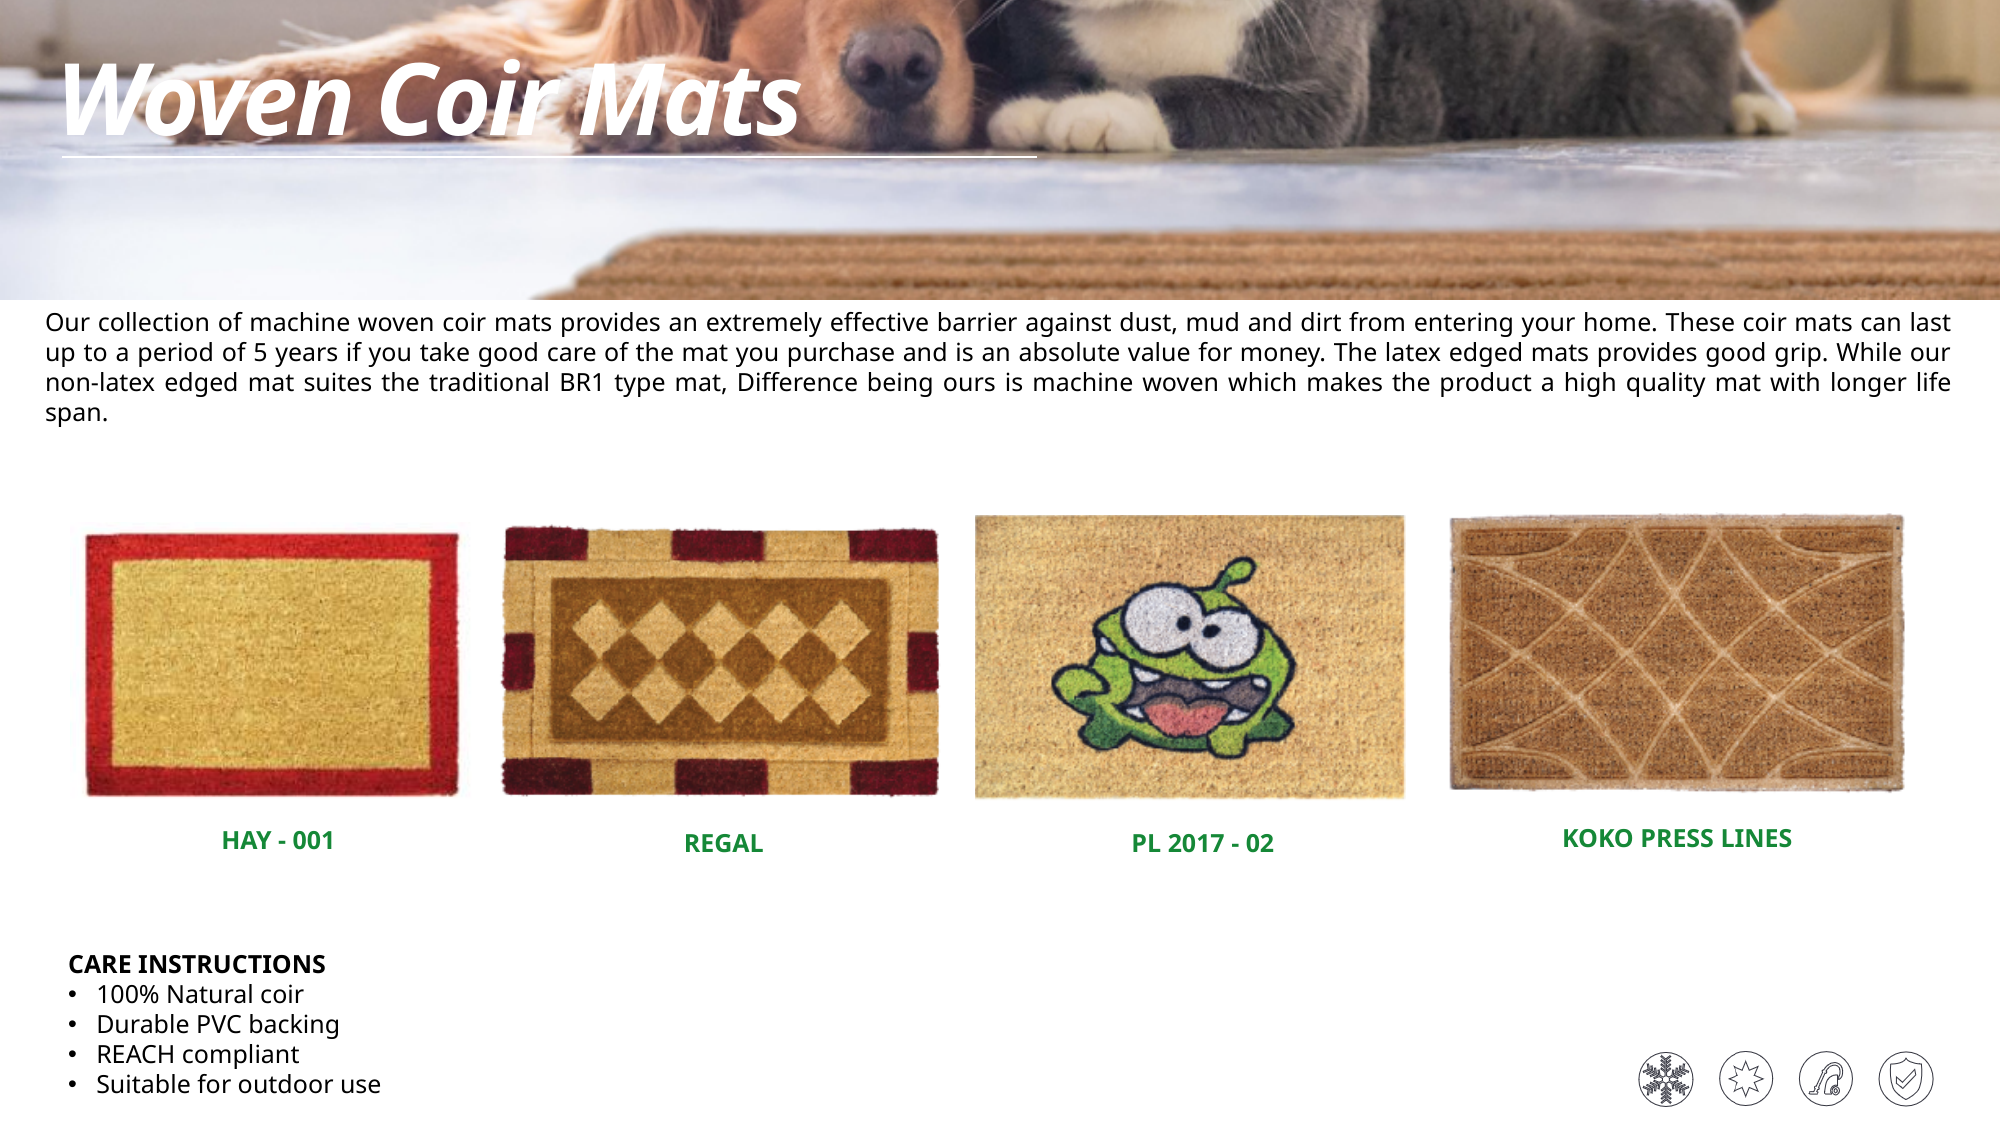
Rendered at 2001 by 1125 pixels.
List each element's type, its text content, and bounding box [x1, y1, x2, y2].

text_box PL 2017 - 02 [1116, 819, 1290, 865]
picture [975, 515, 1407, 802]
text_box HAY - 001 [206, 817, 351, 863]
picture [1446, 511, 1909, 798]
picture [69, 522, 472, 809]
text_box CARE INSTRUCTIONS 100% Natural coir Durable PVC backing REACH compliant Suitable for outdoor use [53, 941, 397, 1106]
text_box Our collection of machine woven coir mats provides an extremely effective barrier against dust, mud and dirt from entering your home. These coir mats can last up to a period of 5 years if you take good care of the mat you purchase and is an absolute value for money. The latex edged mats provides good grip. While our non-latex edged mat suites the traditional BR1 type mat, Difference being ours is machine woven which makes the product a high quality mat with longer life span. [30, 301, 1970, 435]
picture [1635, 1050, 1937, 1108]
picture [495, 520, 953, 807]
picture [0, 0, 2000, 301]
text_box REGAL [669, 819, 779, 865]
text_box KOKO PRESS LINES [1547, 814, 1808, 860]
